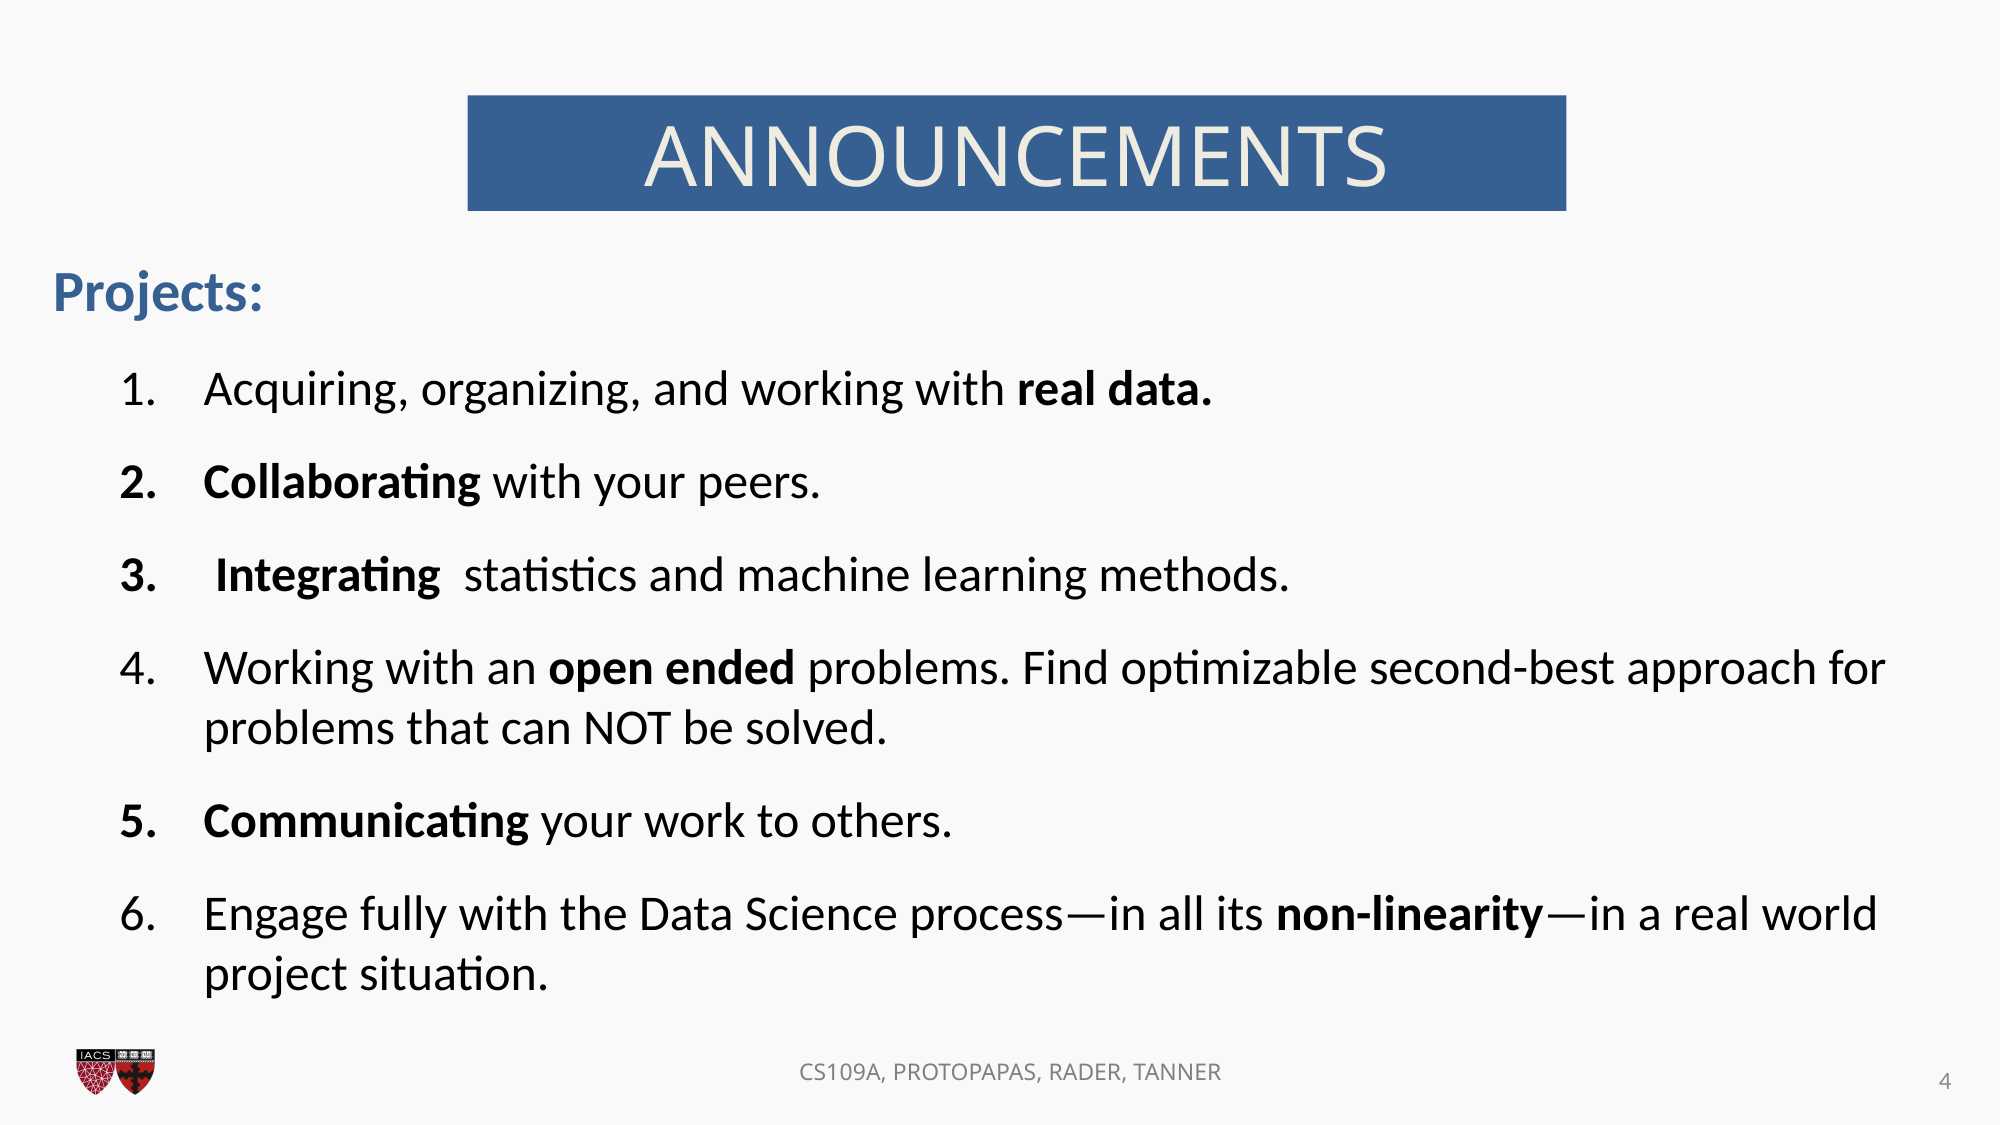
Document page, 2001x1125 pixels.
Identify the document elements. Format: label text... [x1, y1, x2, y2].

text_box ANNOUNCEMENTS [467, 95, 1567, 211]
text_box Projects: Acquiring, organizing, and working with real data. Collaborating with your peers. Integrating statistics and machine learning methods. Working with an open ended problems. Find optimizable second-best approach for problems that can NOT be solved. Communicating your work to others. Engage fully with the Data Science process—in all its non-linearity—in a real world project situation. [39, 245, 1941, 919]
picture [75, 1049, 155, 1095]
slide_number 4 [1500, 1050, 1967, 1110]
